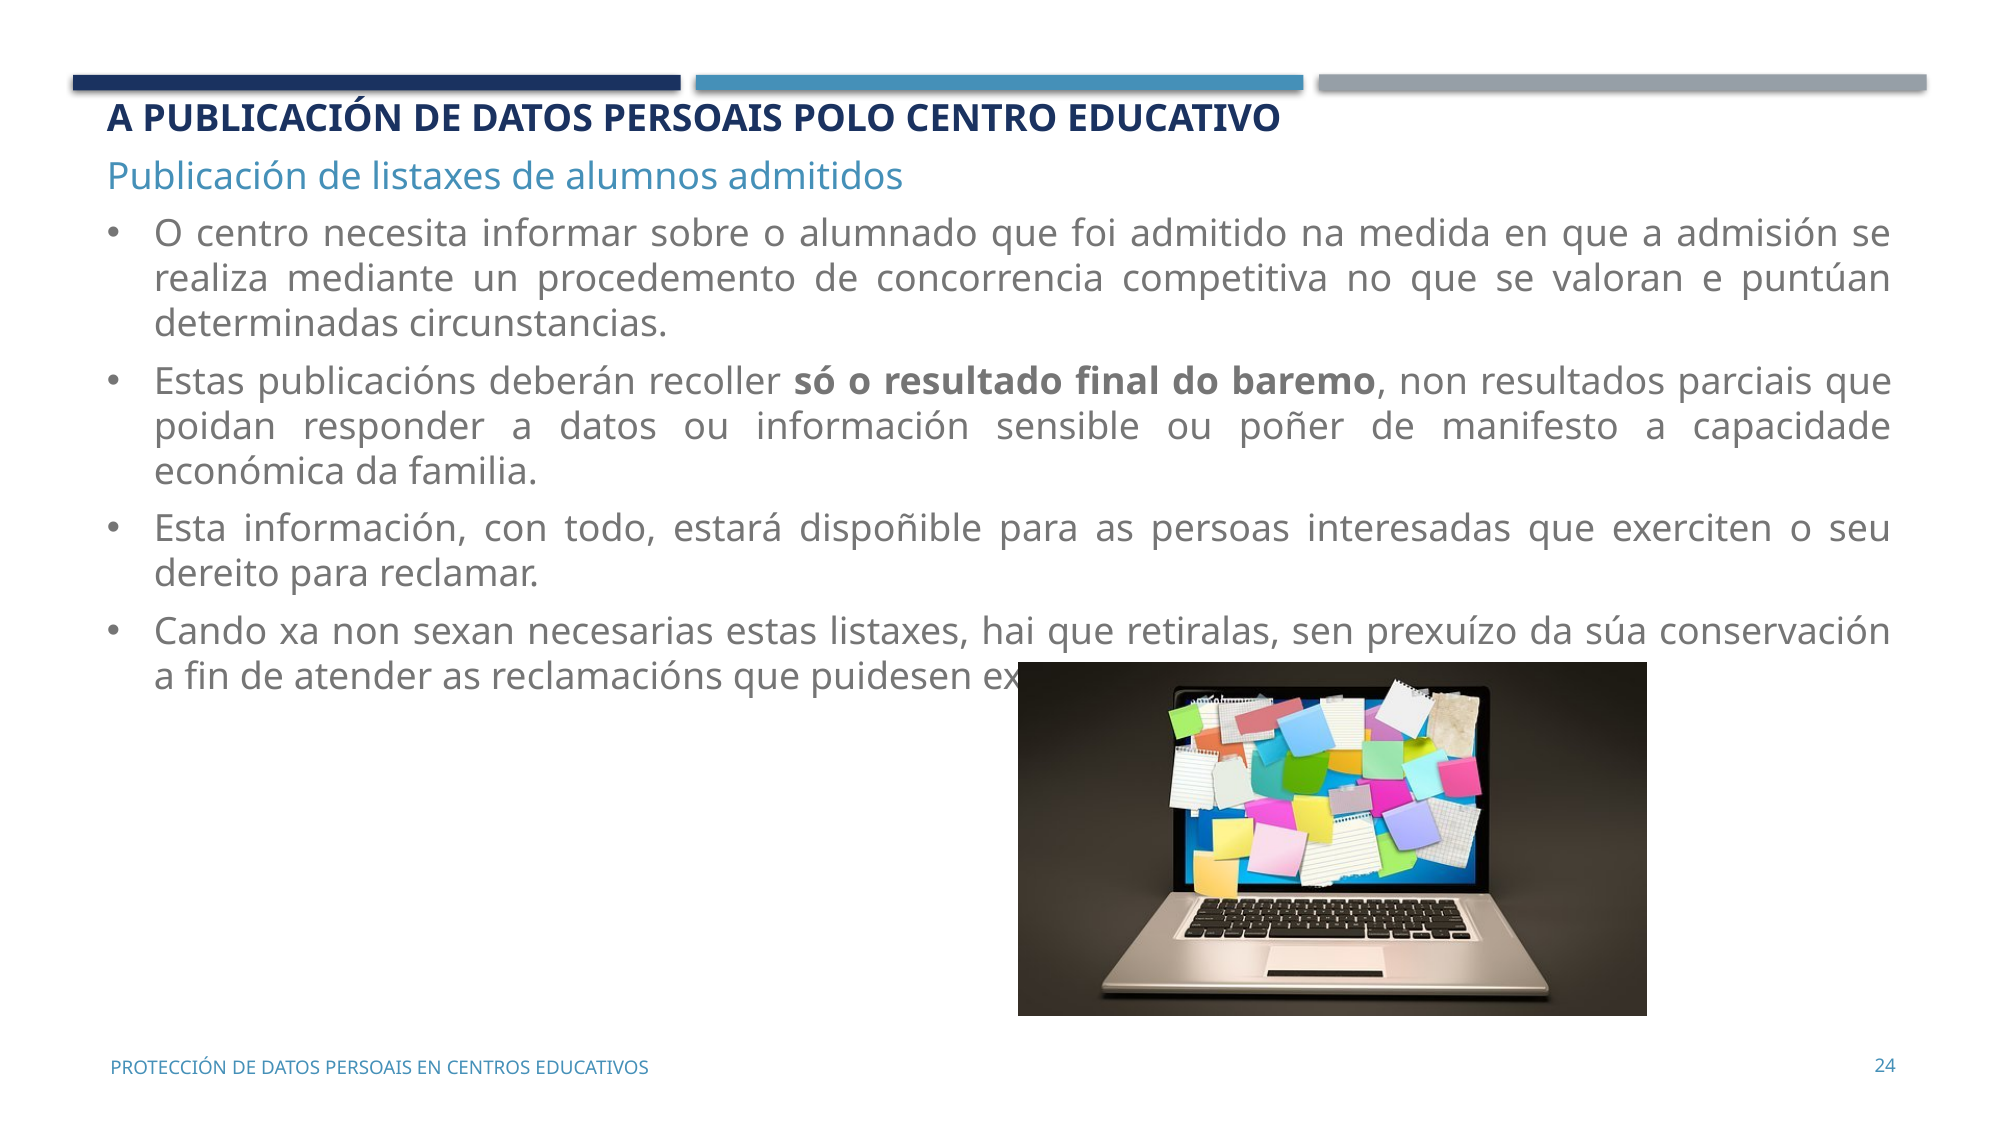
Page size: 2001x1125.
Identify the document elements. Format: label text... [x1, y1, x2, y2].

slide_number 24 [1738, 1036, 1912, 1097]
footer PROTECCIÓN DE DATOS PERSOAIS EN CENTROS EDUCATIVOS [95, 1036, 1230, 1097]
text_box A publicación de datos persoais POLO CENTRO EDUCATIVO Publicación de listaxes de alumnos admitidos O centro necesita informar sobre o alumnado que foi admitido na medida en que a admisión se realiza mediante un procedemento de concorrencia competitiva no que se valoran e puntúan determinadas circunstancias. Estas publicacións deberán recoller só o resultado final do baremo, non resultados parciais que poidan responder a datos ou información sensible ou poñer de manifesto a capacidade económica da familia. Esta información, con todo, estará dispoñible para as persoas interesadas que exerciten o seu dereito para reclamar. Cando xa non sexan necesarias estas listaxes, hai que retiralas, sen prexuízo da súa conservación a fin de atender as reclamacións que puidesen exporse. [92, 86, 1908, 762]
picture [1018, 661, 1648, 1017]
